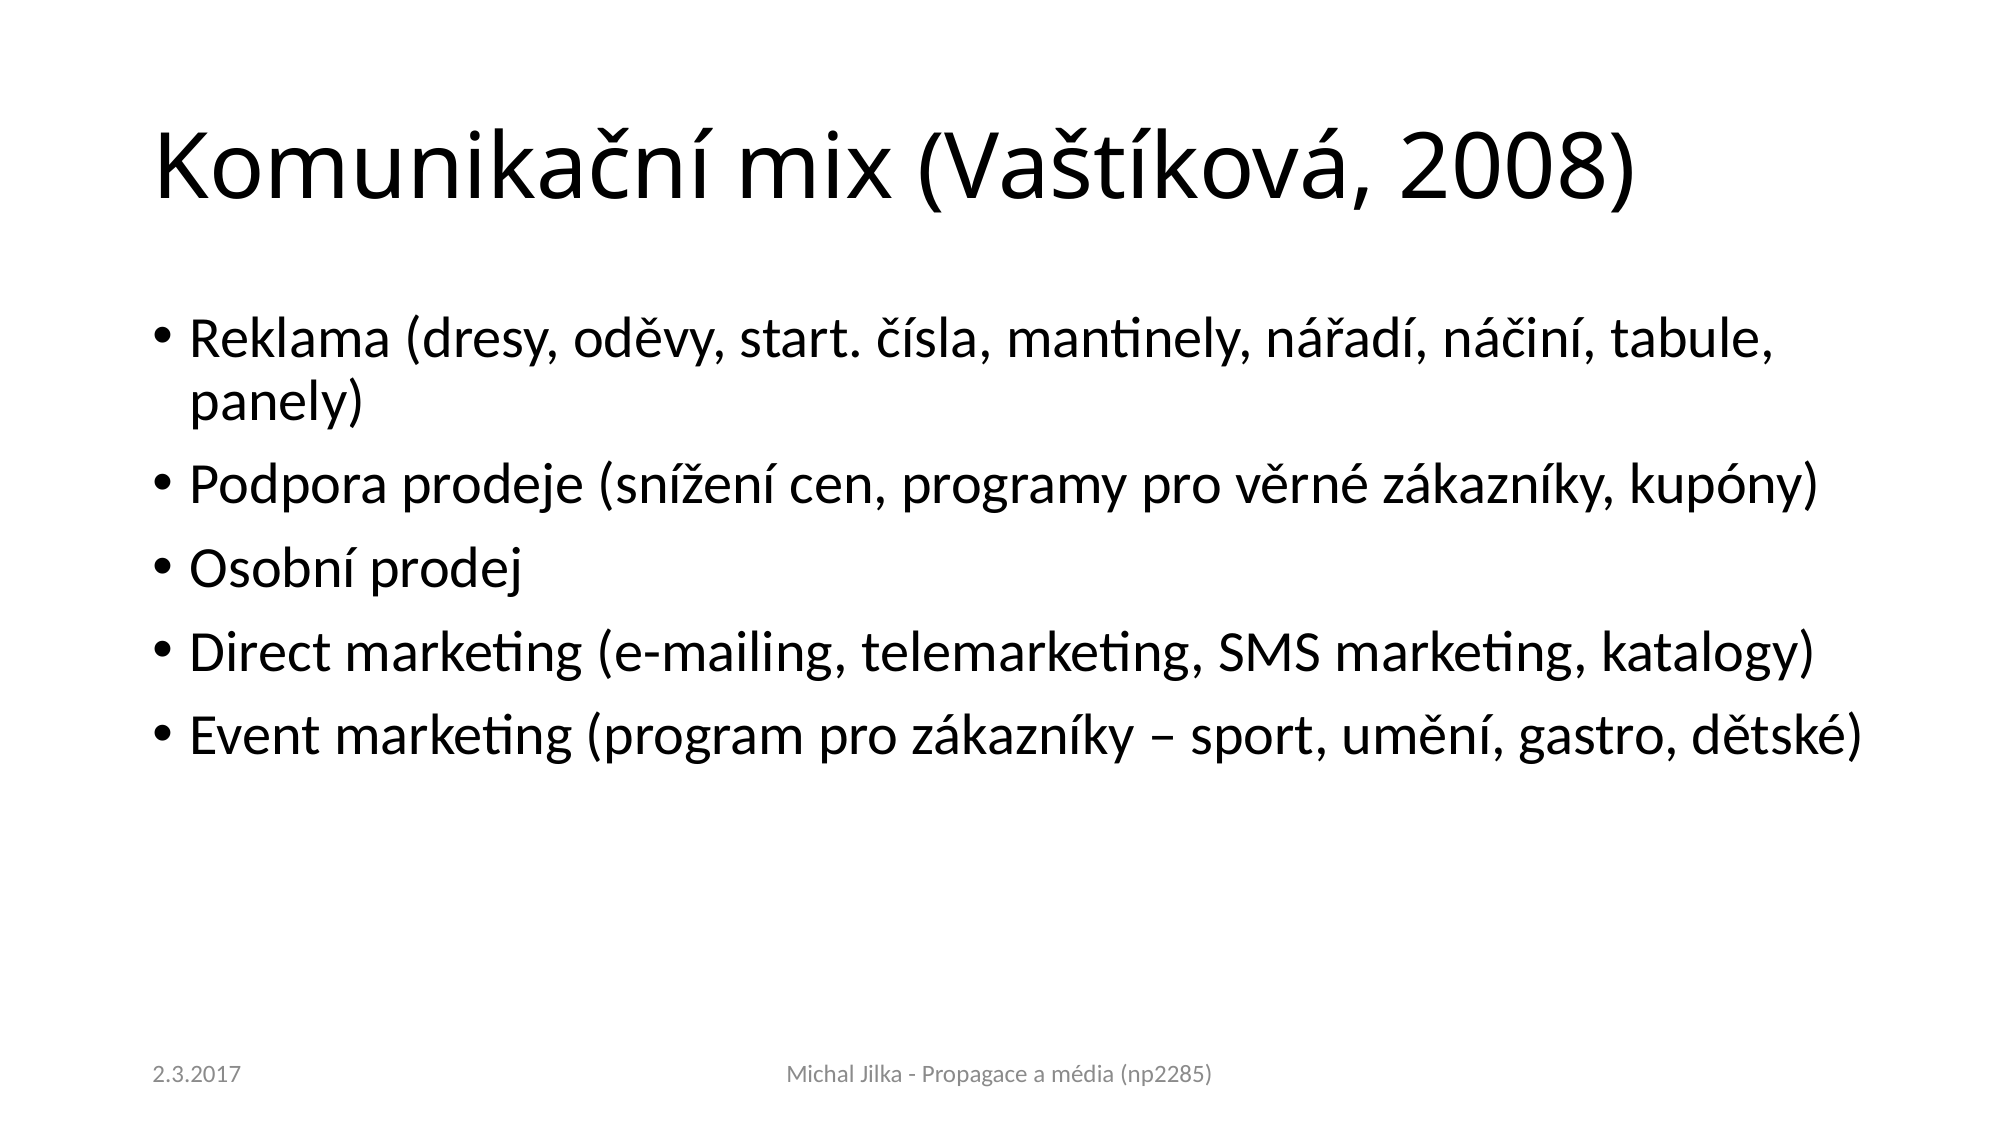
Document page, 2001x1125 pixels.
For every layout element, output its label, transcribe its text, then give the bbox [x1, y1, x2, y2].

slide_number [137, 1042, 588, 1103]
footer Michal Jilka - Propagace a média (np2285) [662, 1042, 1338, 1103]
list Reklama (dresy, oděvy, start. čísla, mantinely, nářadí, náčiní, tabule, panely) Podpora prodeje (snížení cen, programy pro věrné zákazníky, kupóny) Osobní prodej Direct marketing (e-mailing, telemarketing, SMS marketing, katalogy) Event marketing (program pro zákazníky – sport, umění, gastro, dětské) [137, 299, 1920, 1014]
title Komunikační mix (Vaštíková, 2008) [137, 59, 1863, 278]
